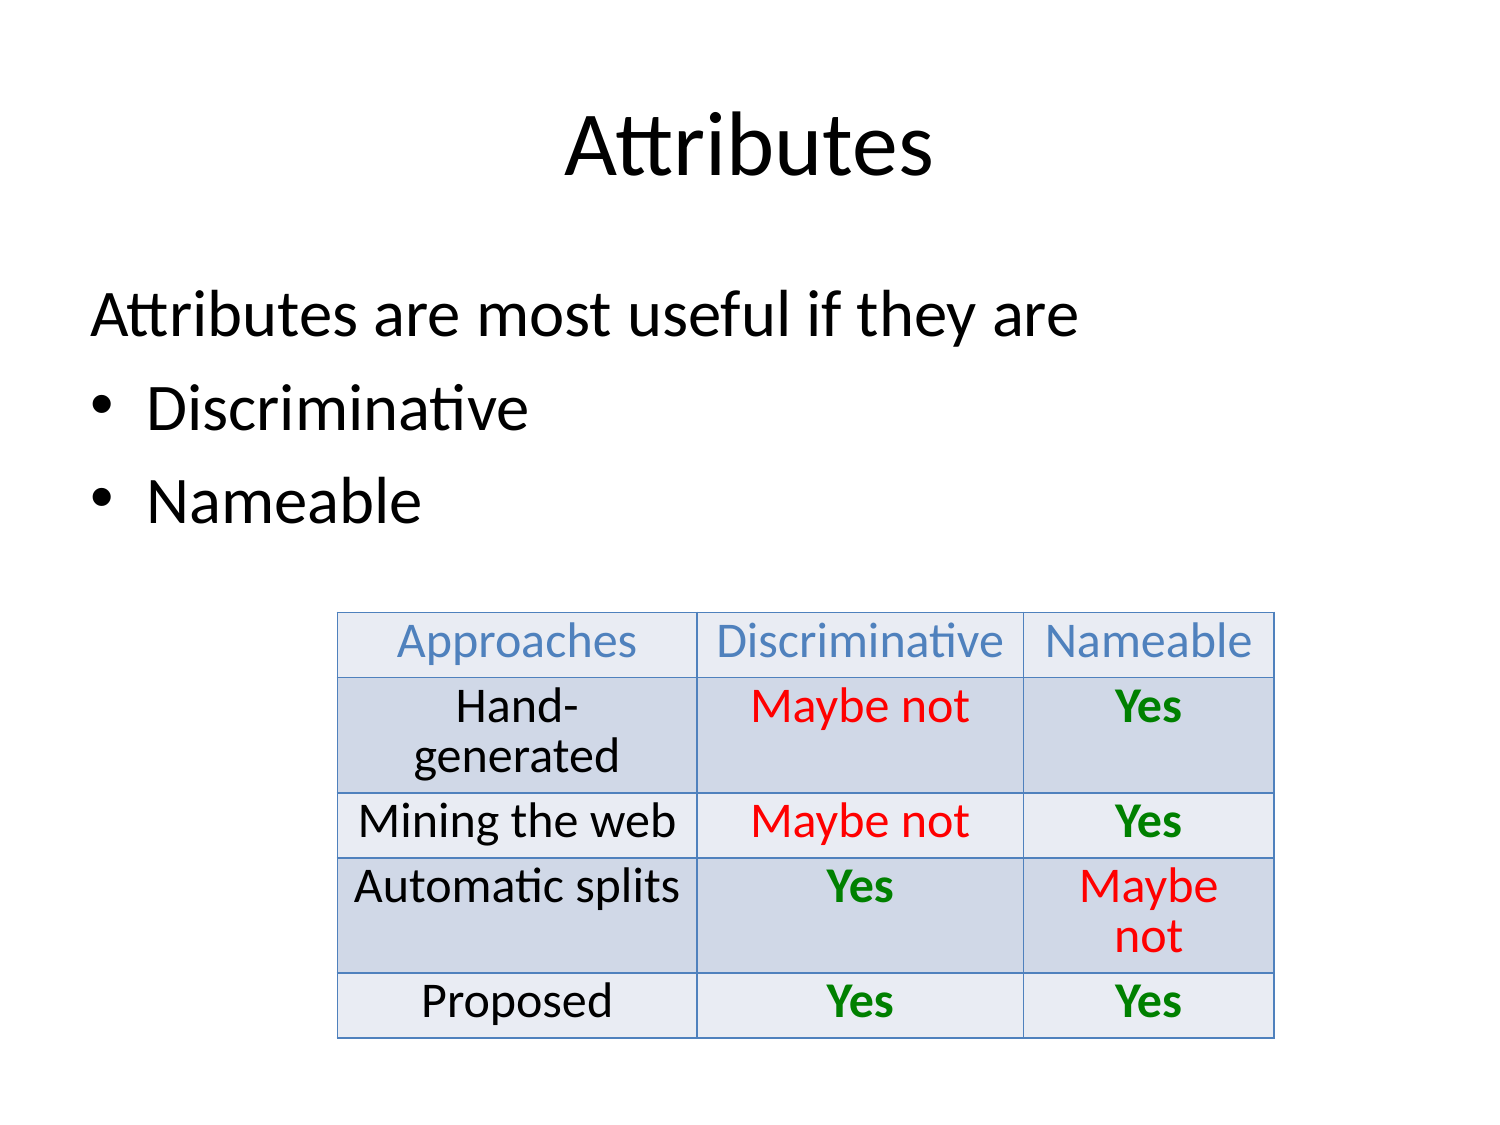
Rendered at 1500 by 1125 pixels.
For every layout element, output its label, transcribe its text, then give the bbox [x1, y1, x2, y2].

table_cell Yes [1024, 794, 1273, 857]
table_cell Yes [698, 974, 1023, 1037]
table_header Discriminative [698, 613, 1023, 677]
table_cell Maybe not [698, 794, 1023, 857]
table_header Approaches [338, 613, 696, 677]
title Attributes [75, 45, 1425, 233]
table_cell Mining the web [338, 794, 696, 857]
table_cell Hand-generated [338, 678, 696, 792]
table_cell Yes [698, 859, 1023, 972]
table_cell Yes [1024, 974, 1273, 1037]
table_cell Maybe not [698, 678, 1023, 792]
table_cell Yes [1024, 678, 1273, 792]
table_cell Maybe not [1024, 859, 1273, 972]
table_cell Automatic splits [338, 859, 696, 972]
list Attributes are most useful if they are Discriminative Nameable [75, 262, 1425, 1005]
table_header Nameable [1024, 613, 1273, 677]
table_cell Proposed [338, 974, 696, 1037]
